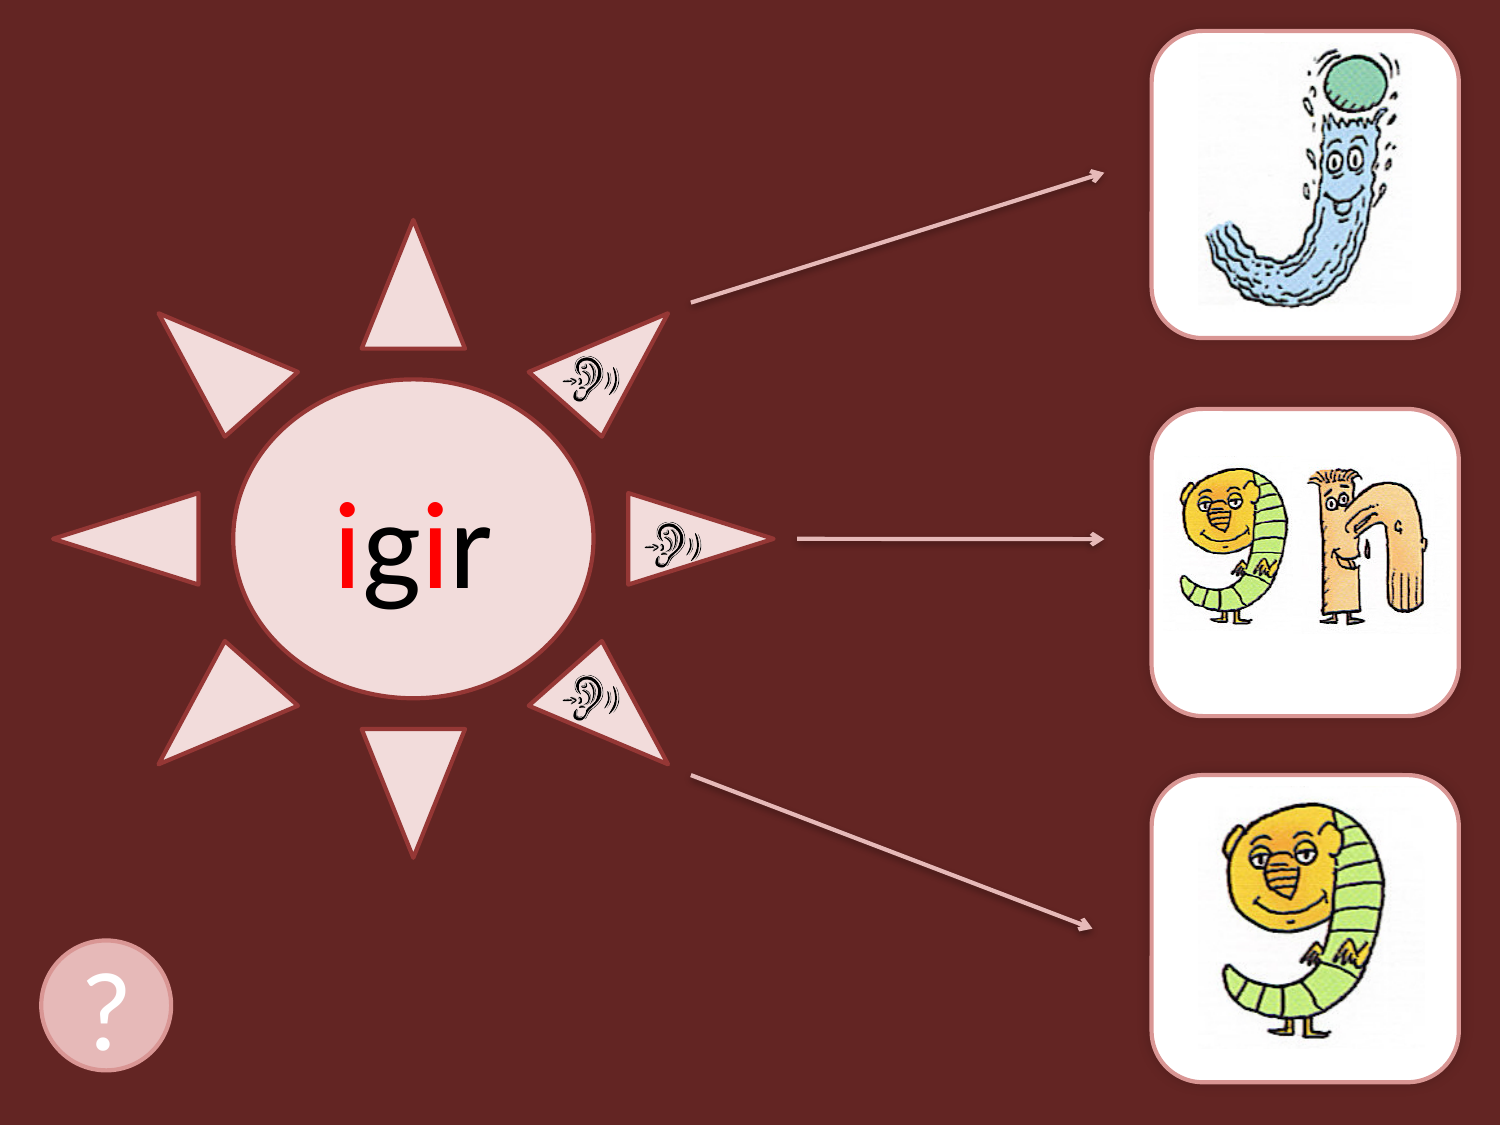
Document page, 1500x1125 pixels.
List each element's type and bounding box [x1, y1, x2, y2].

picture [560, 349, 621, 410]
text_box [690, 172, 1105, 303]
text_box [27, 926, 197, 1084]
text_box [27, 938, 186, 1085]
picture [643, 514, 703, 575]
text_box [1125, 371, 1485, 1125]
picture [1163, 455, 1451, 634]
picture [560, 668, 621, 729]
picture [1198, 42, 1412, 315]
text_box [1143, 0, 1500, 357]
picture [1198, 786, 1425, 1049]
text_box [690, 774, 1093, 929]
text_box [0, 0, 1500, 1125]
